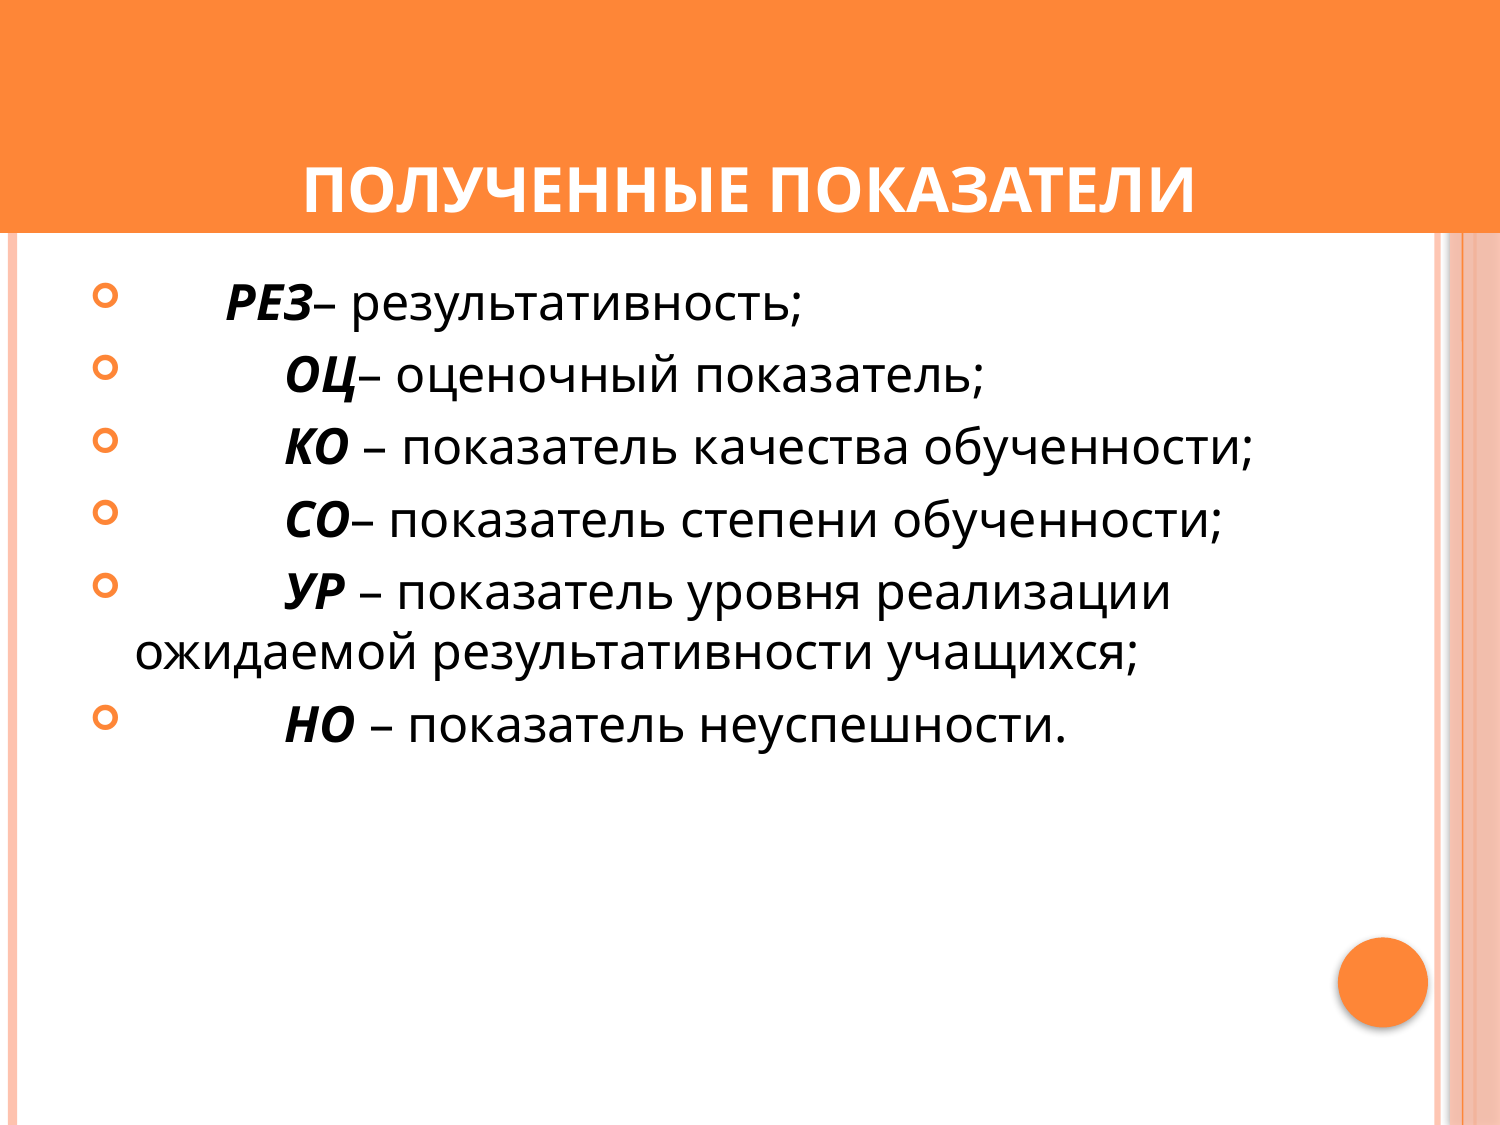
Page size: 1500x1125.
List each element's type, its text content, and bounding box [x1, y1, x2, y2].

list РЕЗ– результативность; ОЦ– оценочный показатель; КО – показатель качества обученности; СО– показатель степени обученности; УР – показатель уровня реализации ожидаемой результативности учащихся; НО – показатель неуспешности. [75, 262, 1300, 1062]
title Полученные показатели [0, 0, 1500, 233]
